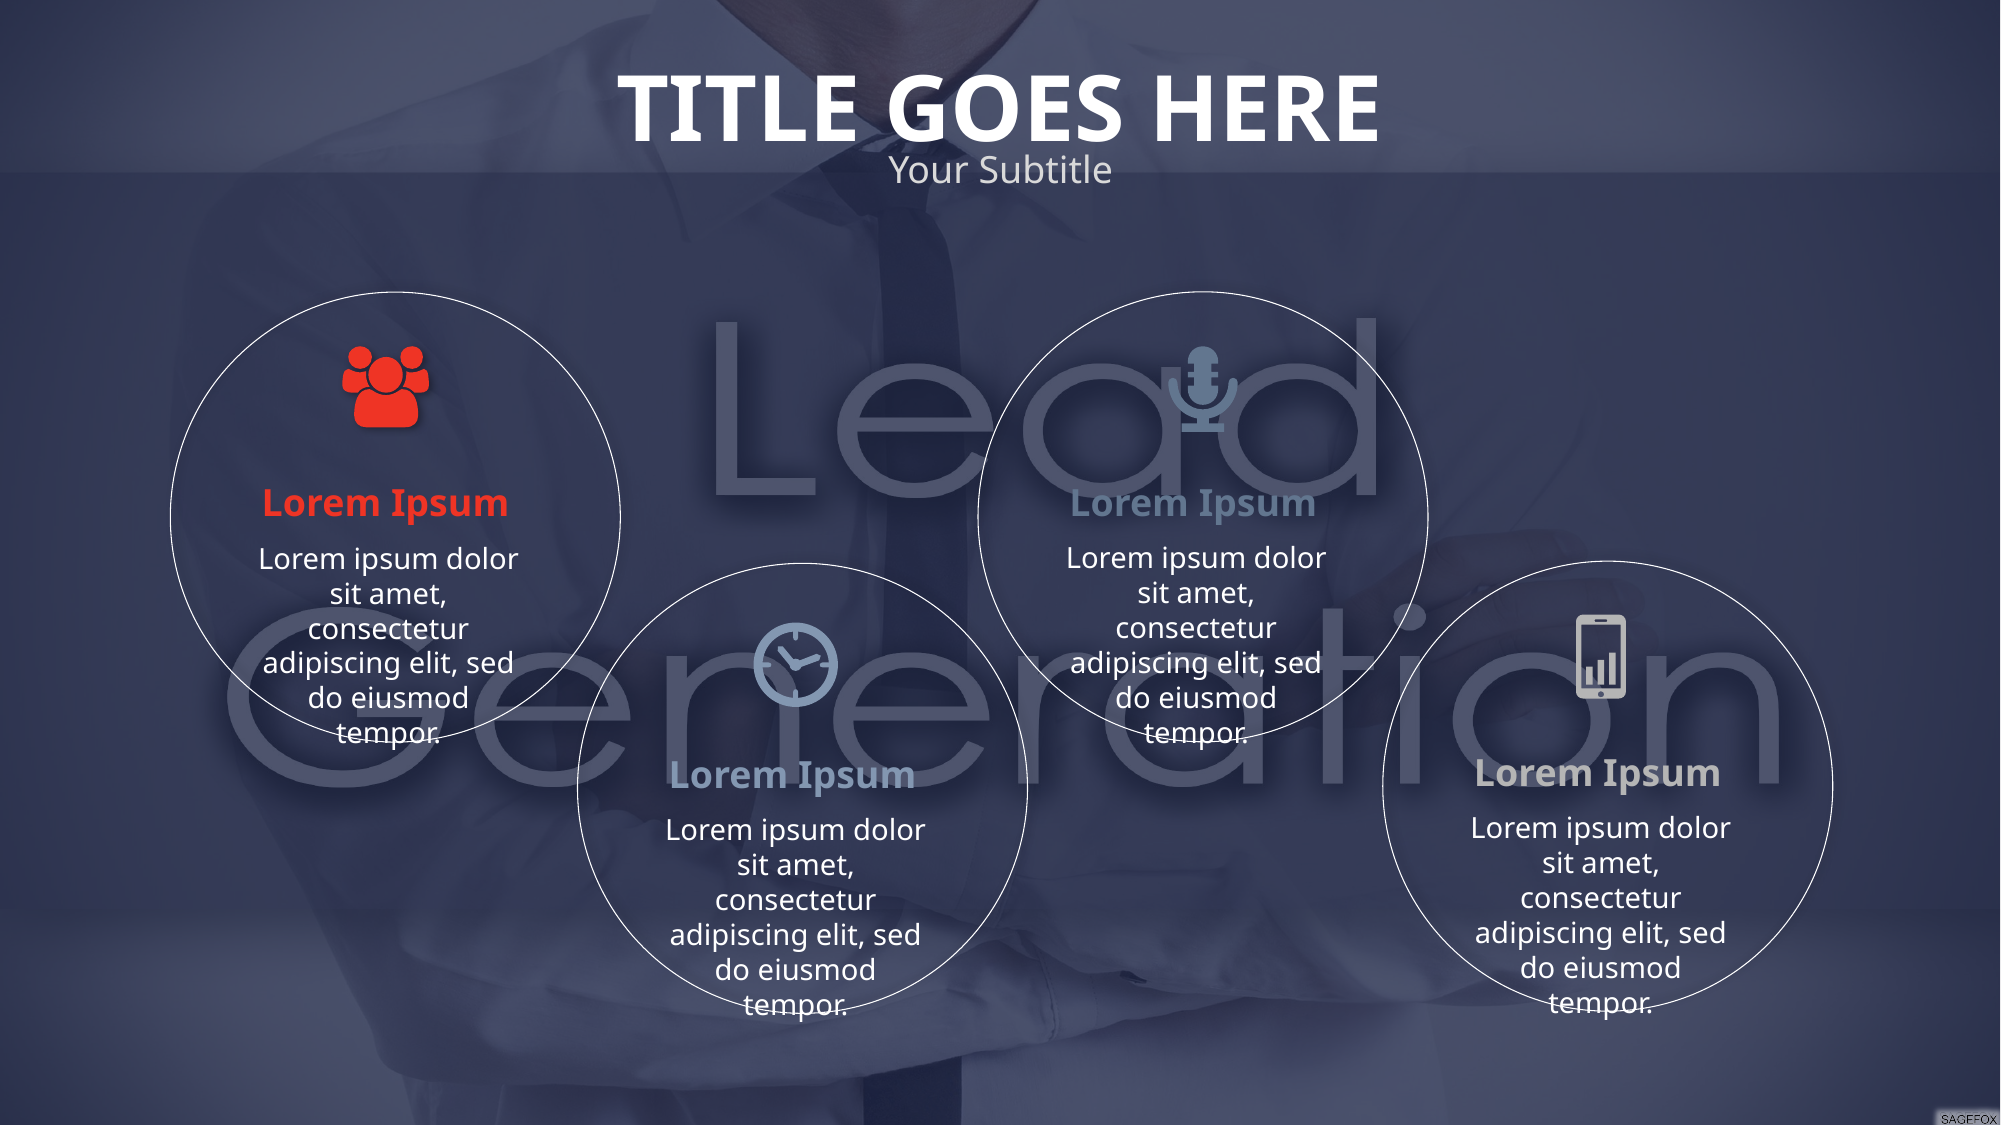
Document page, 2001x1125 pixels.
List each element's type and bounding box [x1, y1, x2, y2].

text_box [169, 291, 622, 744]
text_box [1381, 560, 1834, 1013]
text_box [753, 622, 838, 707]
text_box [548, 42, 1452, 199]
text_box [976, 290, 1430, 743]
text_box [1447, 741, 1748, 959]
text_box [342, 346, 429, 428]
text_box [1043, 471, 1344, 689]
picture [1938, 1114, 1999, 1125]
text_box [1575, 614, 1626, 699]
text_box [1168, 346, 1238, 432]
text_box [235, 471, 536, 690]
text_box [576, 562, 1029, 1015]
text_box [642, 743, 943, 961]
